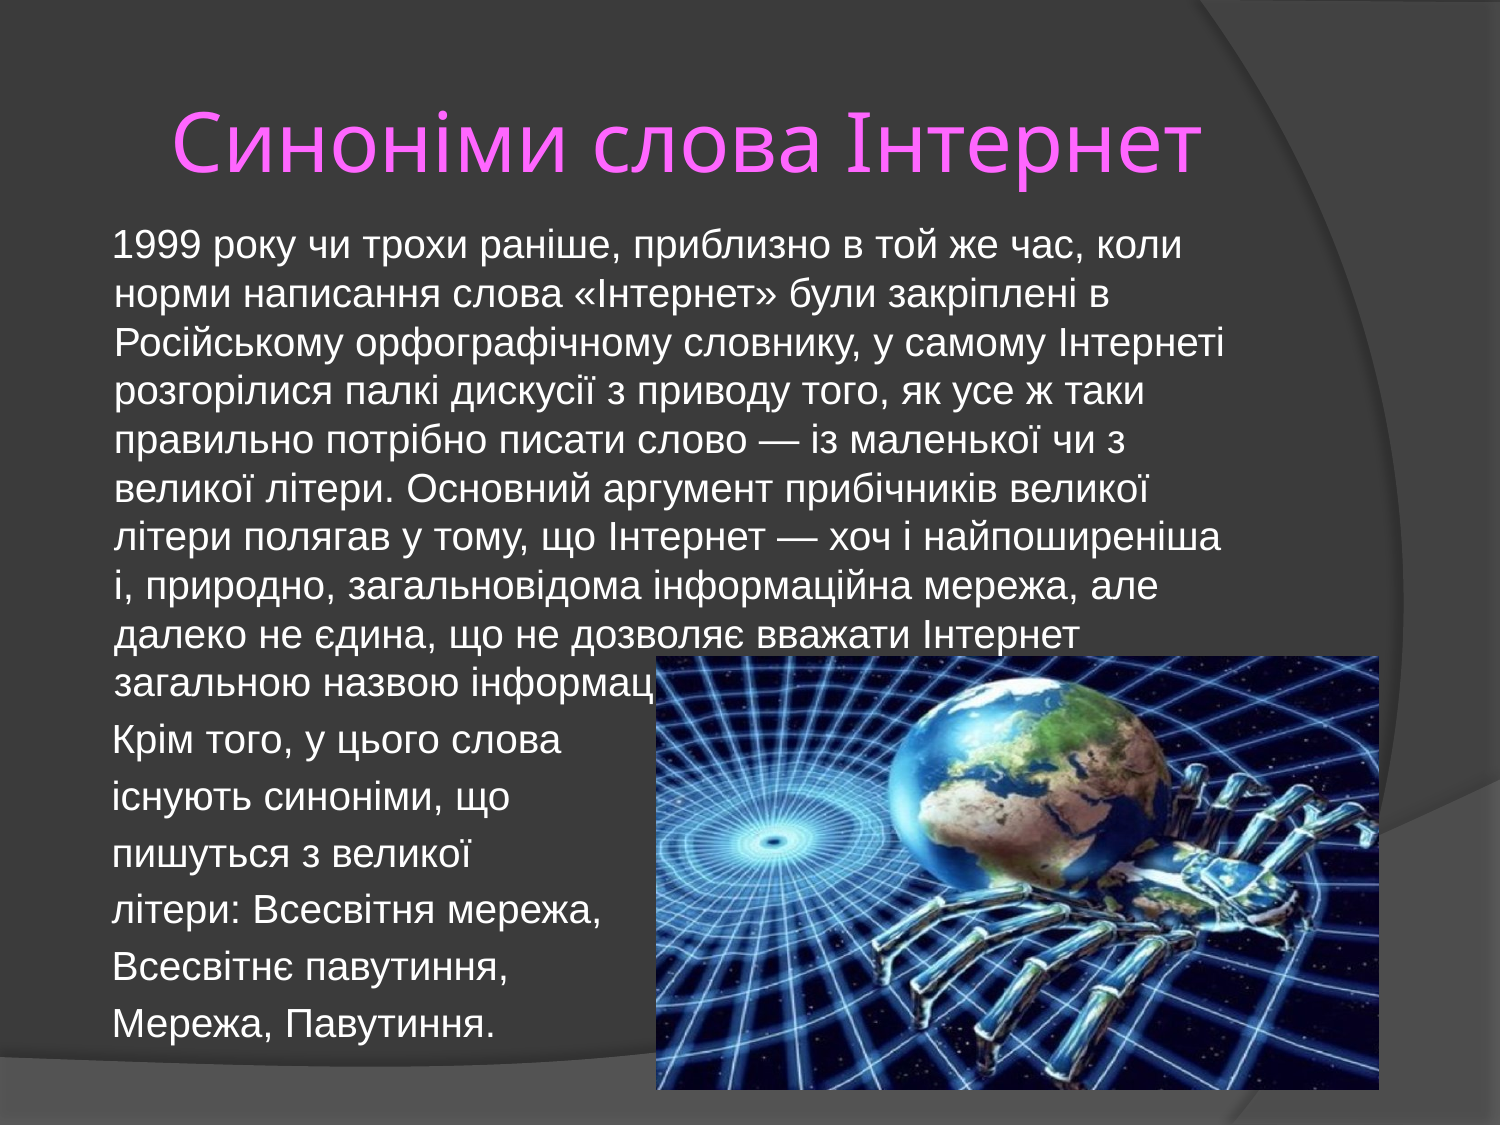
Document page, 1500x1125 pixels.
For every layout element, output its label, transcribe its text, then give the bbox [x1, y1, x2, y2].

title Синоніми слова Інтернет [75, 45, 1300, 233]
picture [655, 655, 1380, 1091]
list 1999 року чи трохи раніше, приблизно в той же час, коли норми написання слова «Інтернет» були закріплені в Російському орфографічному словнику, у самому Інтернеті розгорілися палкі дискусії з приводу того, як усе ж таки правильно потрібно писати слово — із маленької чи з великої літери. Основний аргумент прибічників великої літери полягав у тому, що Інтернет — хоч і найпоширеніша і, природно, загальновідома інформаційна мережа, але далеко не єдина, що не дозволяє вважати Інтернет загальною назвою інформаційної мережі. Крім того, у цього слова існують синоніми, що пишуться з великої літери: Всесвітня мережа, Всесвітнє павутиння, Мережа, Павутиння. [35, 210, 1261, 1079]
